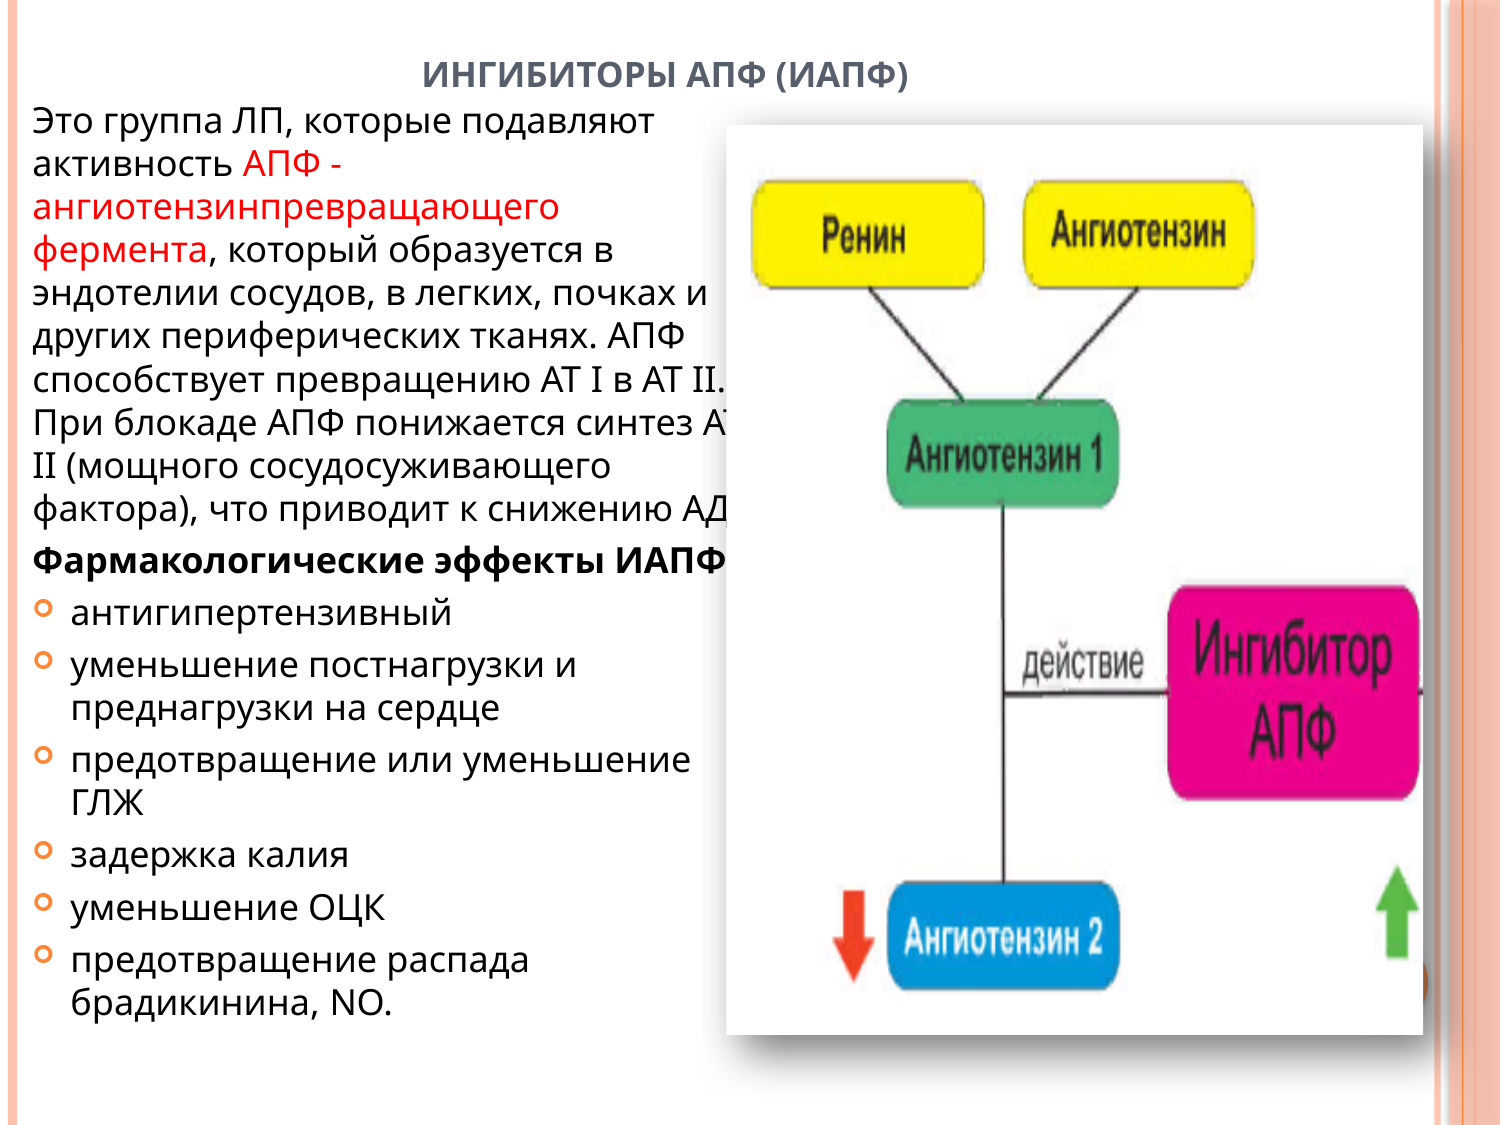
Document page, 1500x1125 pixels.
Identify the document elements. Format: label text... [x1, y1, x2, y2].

list Это группа ЛП, которые подавляют активность АПФ - ангиотензинпревращающего фермента, который образуется в эндотелии сосудов, в легких, почках и других периферических тканях. АПФ способствует превращению АТ I в АТ II. При блокаде АПФ понижается синтез АТ II (мощного сосудосуживающего фактора), что приводит к снижению АД. Фармакологические эффекты ИАПФ: антигипертензивный уменьшение постнагрузки и преднагрузки на сердце предотвращение или уменьшение ГЛЖ задержка калия уменьшение ОЦК предотвращение распада брадикинина, NО. [17, 90, 762, 1125]
slide_number 37 [1430, 940, 1434, 1027]
picture [725, 124, 1424, 1036]
title ИНГИБИТОРЫ АПФ (ИАПФ) [29, 45, 1300, 102]
